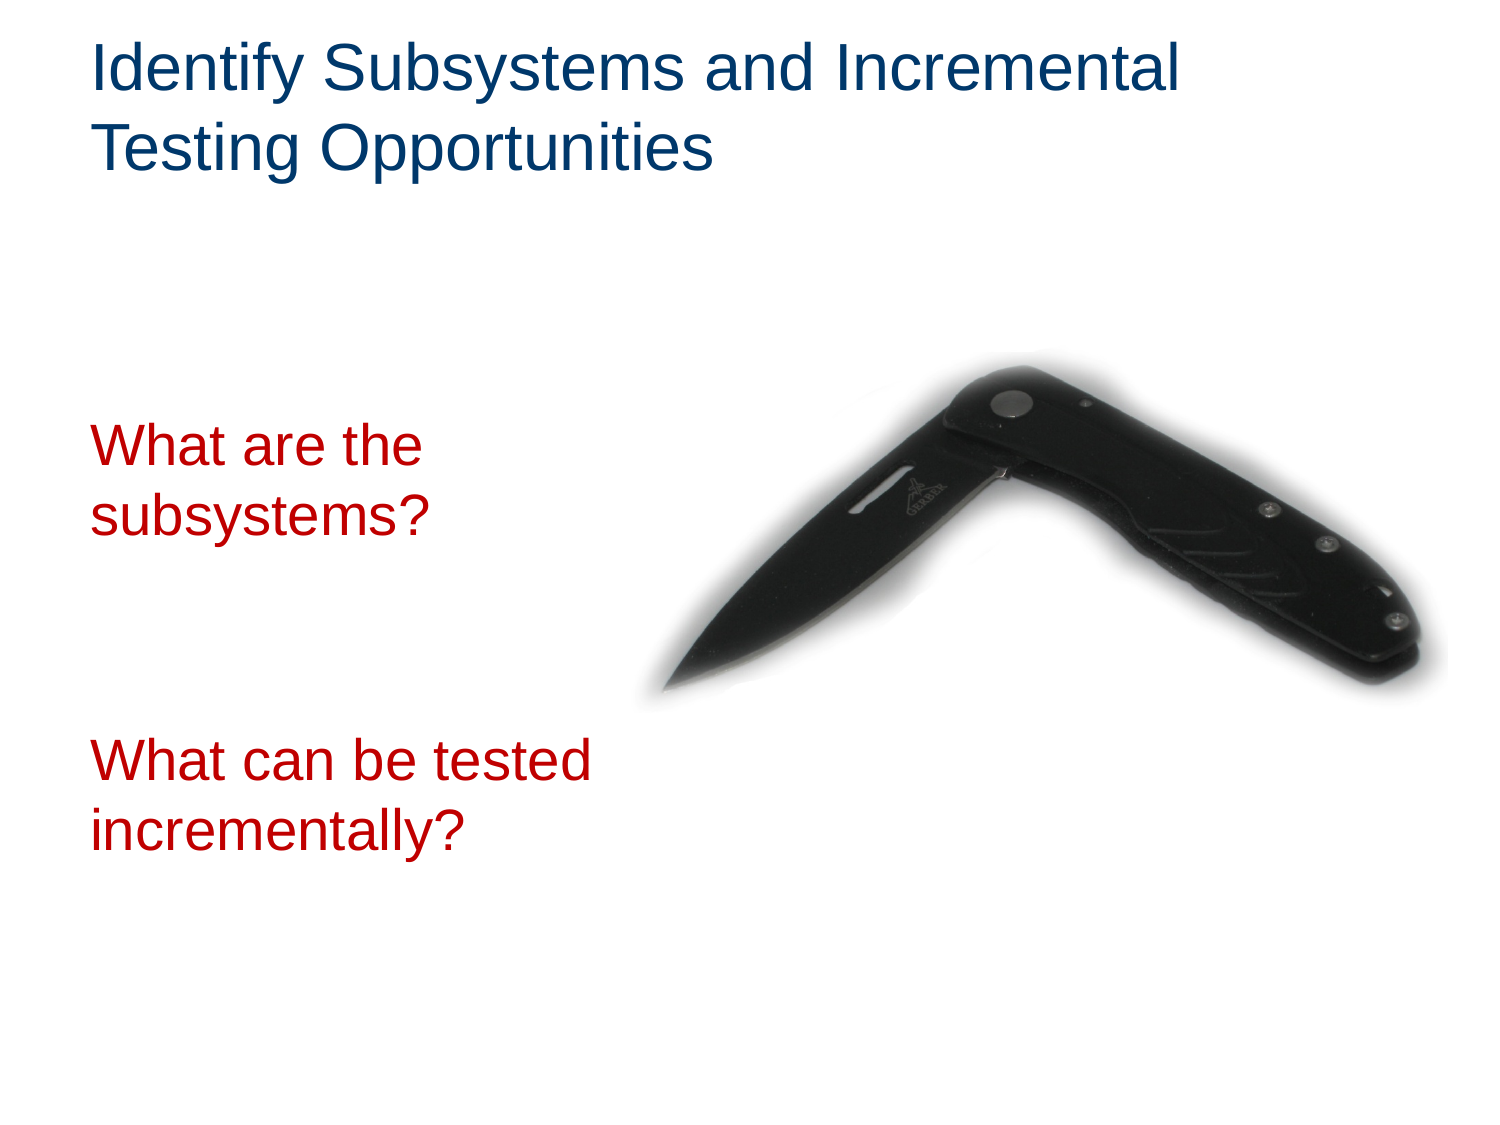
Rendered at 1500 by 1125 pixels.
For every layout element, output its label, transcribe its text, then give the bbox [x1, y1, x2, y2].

picture [612, 337, 1448, 733]
title Identify Subsystems and Incremental Testing Opportunities [74, 44, 1426, 163]
list What are the subsystems? What can be tested incrementally? [74, 399, 713, 1006]
